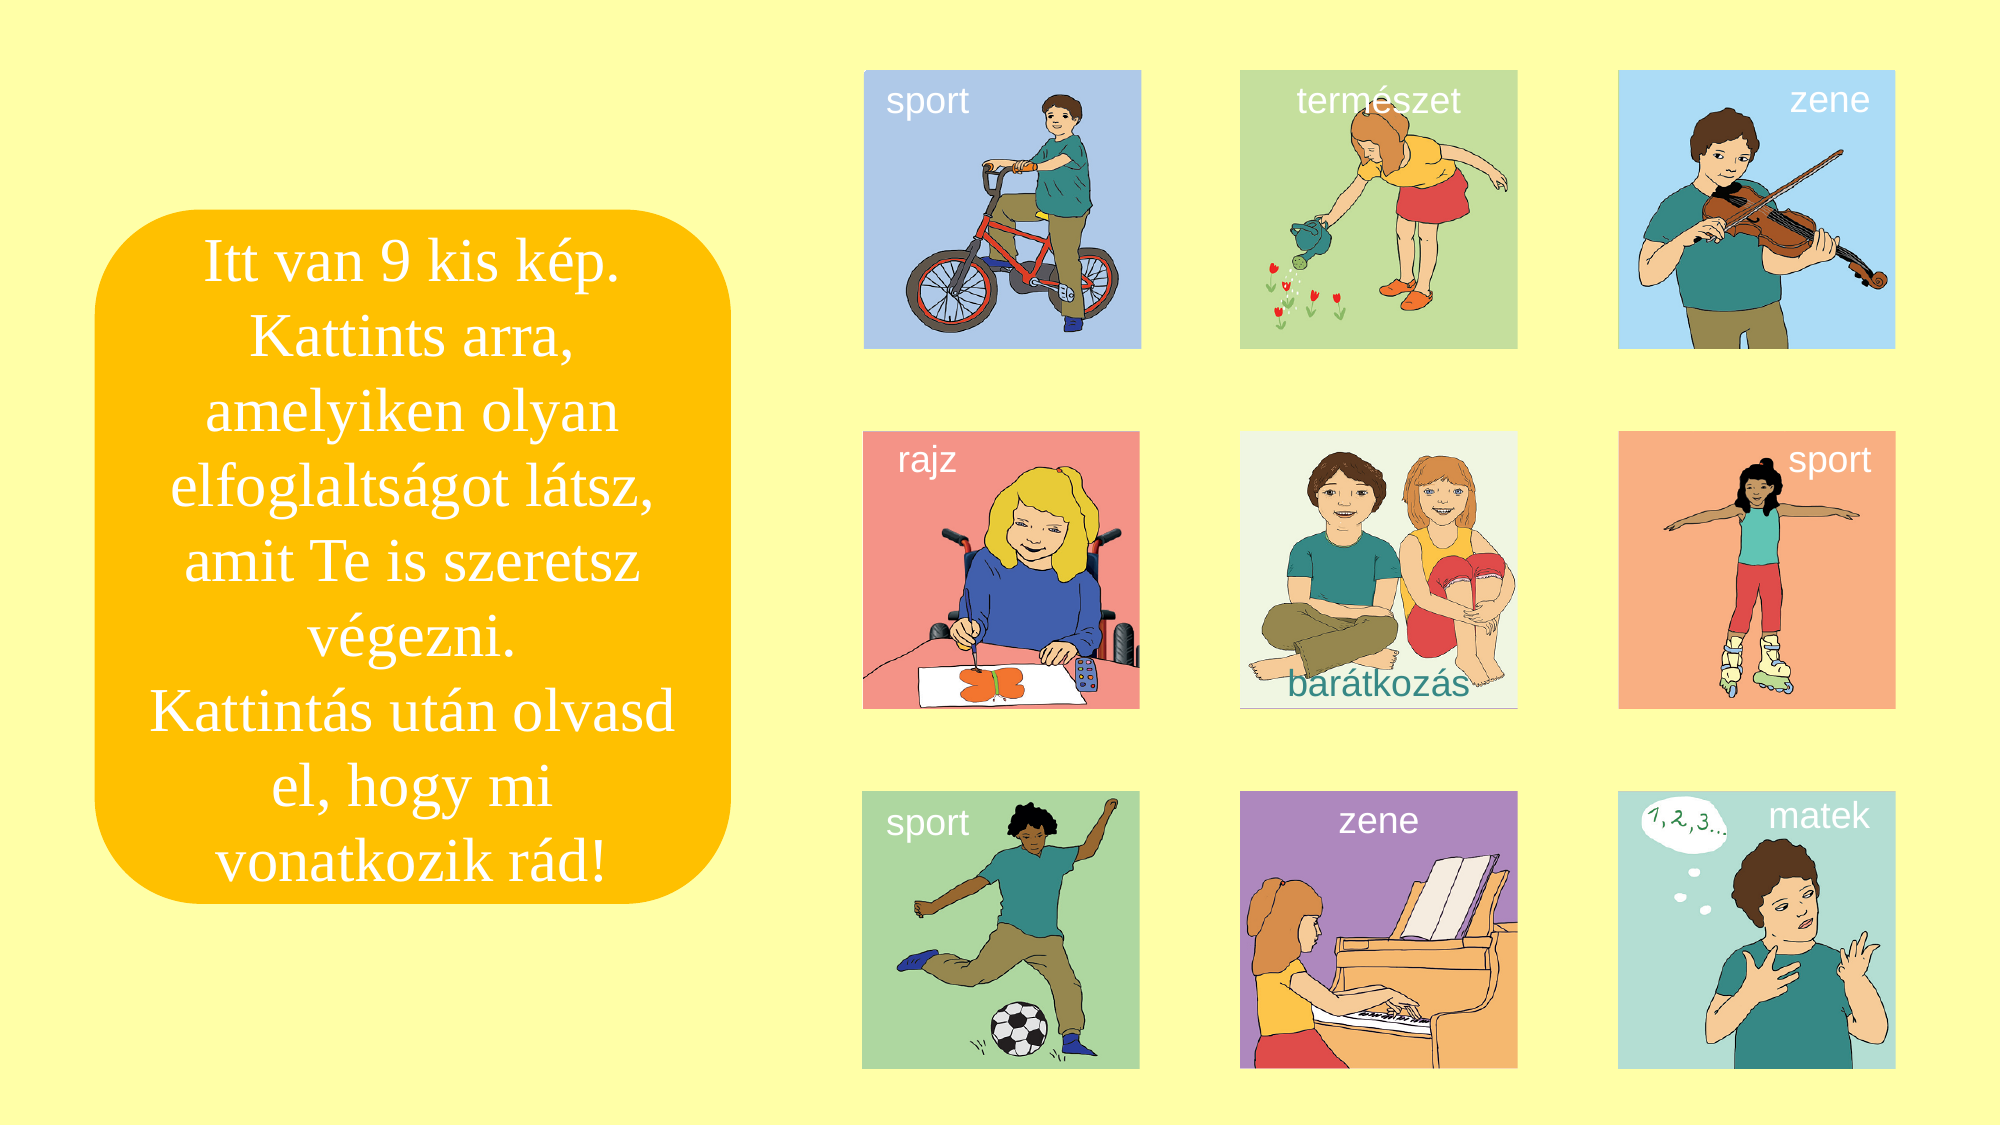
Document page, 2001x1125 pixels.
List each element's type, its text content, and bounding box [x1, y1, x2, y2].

picture [1618, 431, 1896, 709]
text_box matek [1743, 785, 1888, 791]
text_box Itt van 9 kis kép. Kattints arra, amelyiken olyan elfoglaltságot látsz, amit Te is szeretsz végezni. Kattintás után olvasd el, hogy mi vonatkozik rád! [93, 208, 732, 905]
picture [1240, 791, 1518, 1069]
picture [862, 431, 1140, 709]
picture [1240, 431, 1518, 709]
picture [1240, 70, 1518, 349]
picture [1618, 70, 1896, 349]
picture [863, 70, 1142, 349]
picture [862, 791, 1140, 1069]
picture [1618, 791, 1896, 1069]
